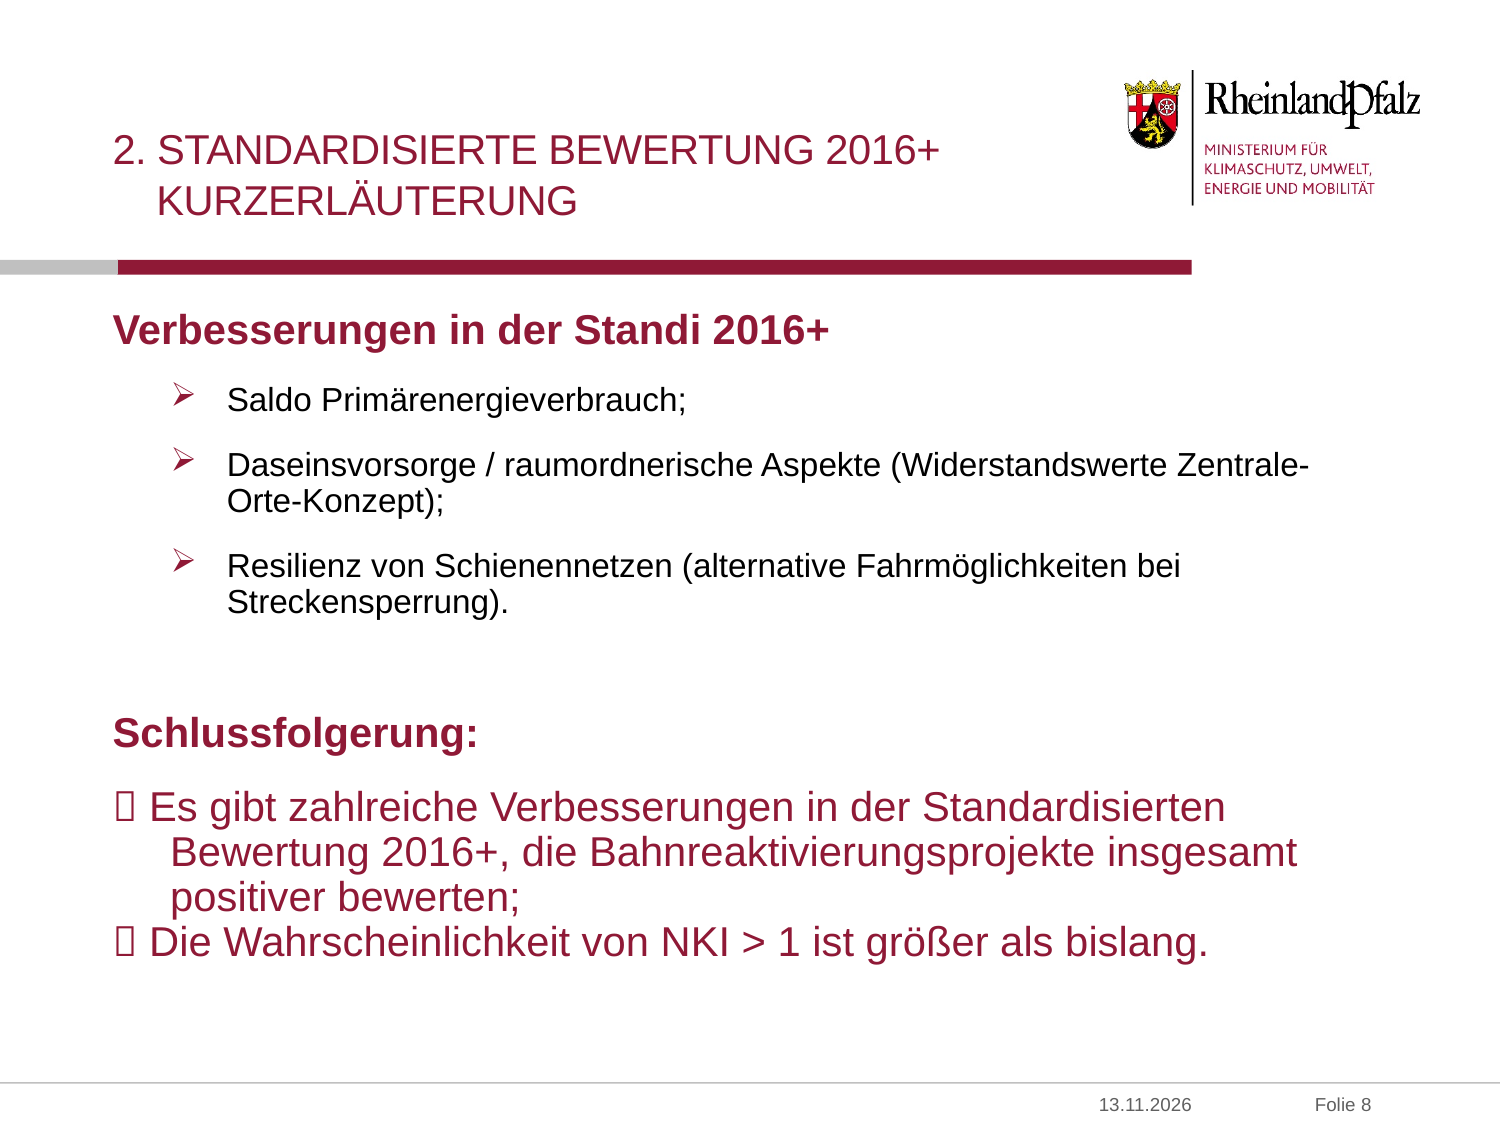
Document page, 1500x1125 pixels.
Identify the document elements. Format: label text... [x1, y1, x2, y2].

picture [1124, 70, 1420, 225]
title 2. Standardisierte Bewertung 2016+ Kurzerläuterung [112, 71, 1071, 224]
list Verbesserungen in der Standi 2016+ Saldo Primärenergieverbrauch; Daseinsvorsorge / raumordnerische Aspekte (Widerstandswerte Zentrale-Orte-Konzept); Resilienz von Schienennetzen (alternative Fahrmöglichkeiten bei Streckensperrung). Schlussfolgerung:  Es gibt zahlreiche Verbesserungen in der Standardisierten Bewertung 2016+, die Bahnreaktivierungsprojekte insgesamt positiver bewerten;  Die Wahrscheinlichkeit von NKI > 1 ist größer als bislang. [112, 308, 1382, 1059]
